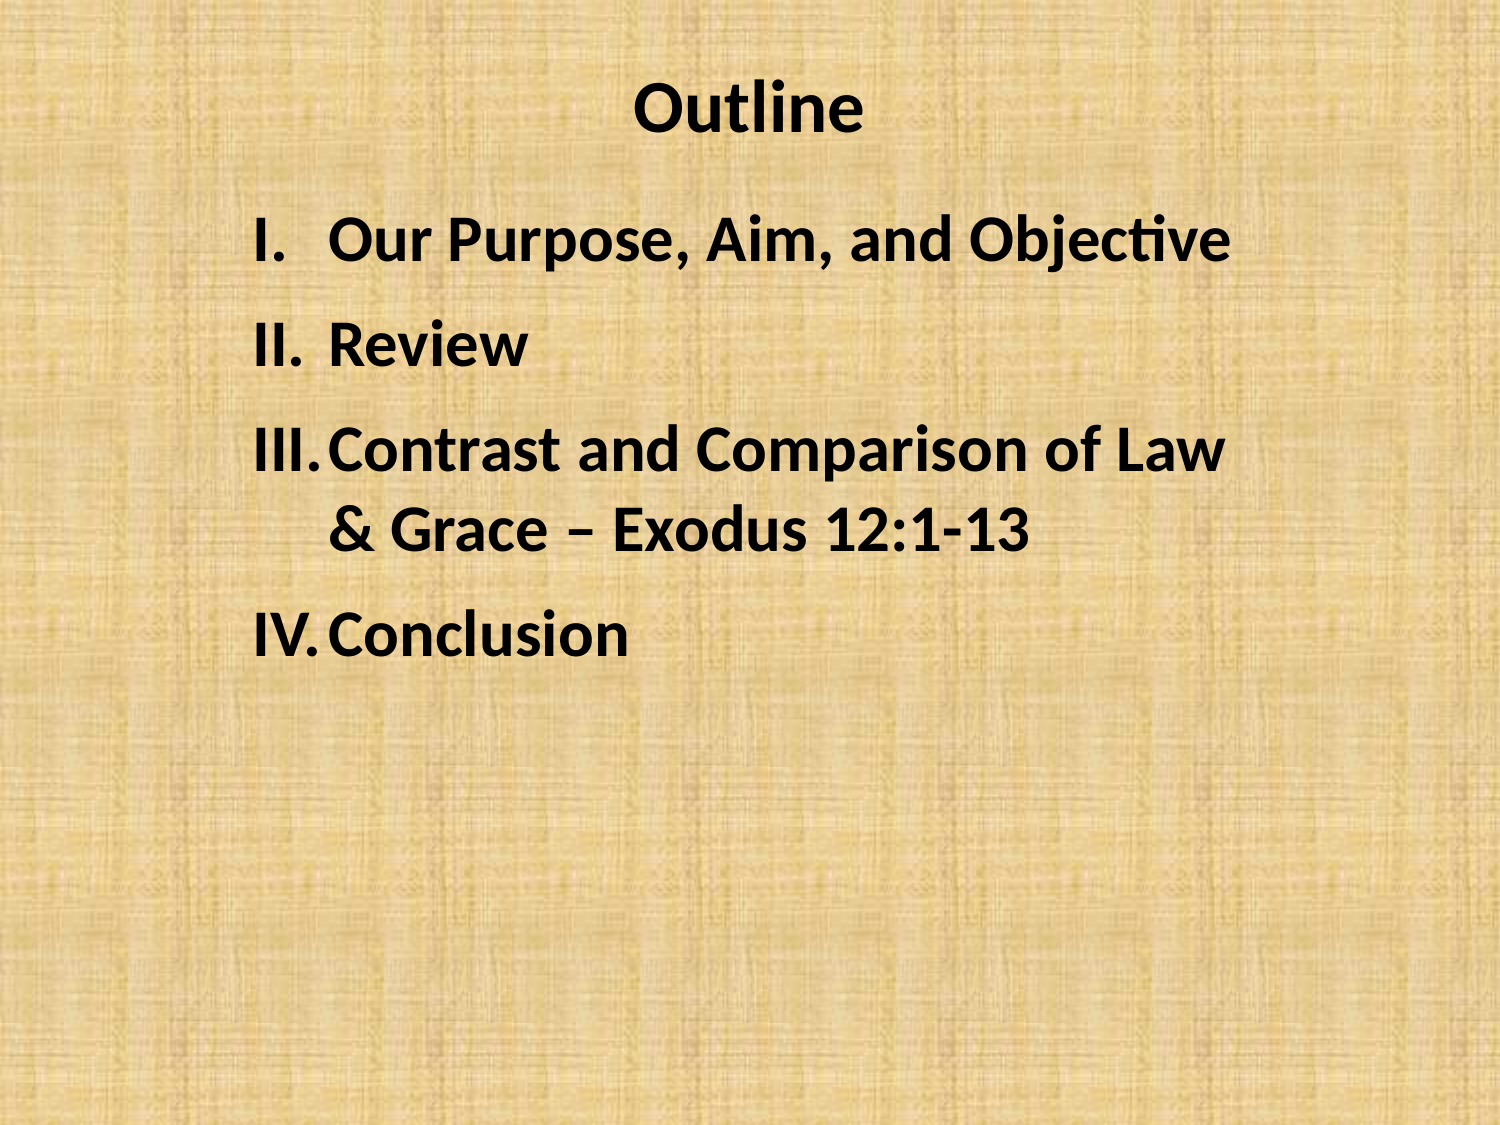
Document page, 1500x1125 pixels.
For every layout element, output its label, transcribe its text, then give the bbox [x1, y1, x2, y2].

text_box Outline [74, 50, 1425, 150]
text_box Our Purpose, Aim, and Objective Review Contrast and Comparison of Law & Grace – Exodus 12:1-13 Conclusion [237, 187, 1263, 738]
picture [0, 0, 1500, 1125]
